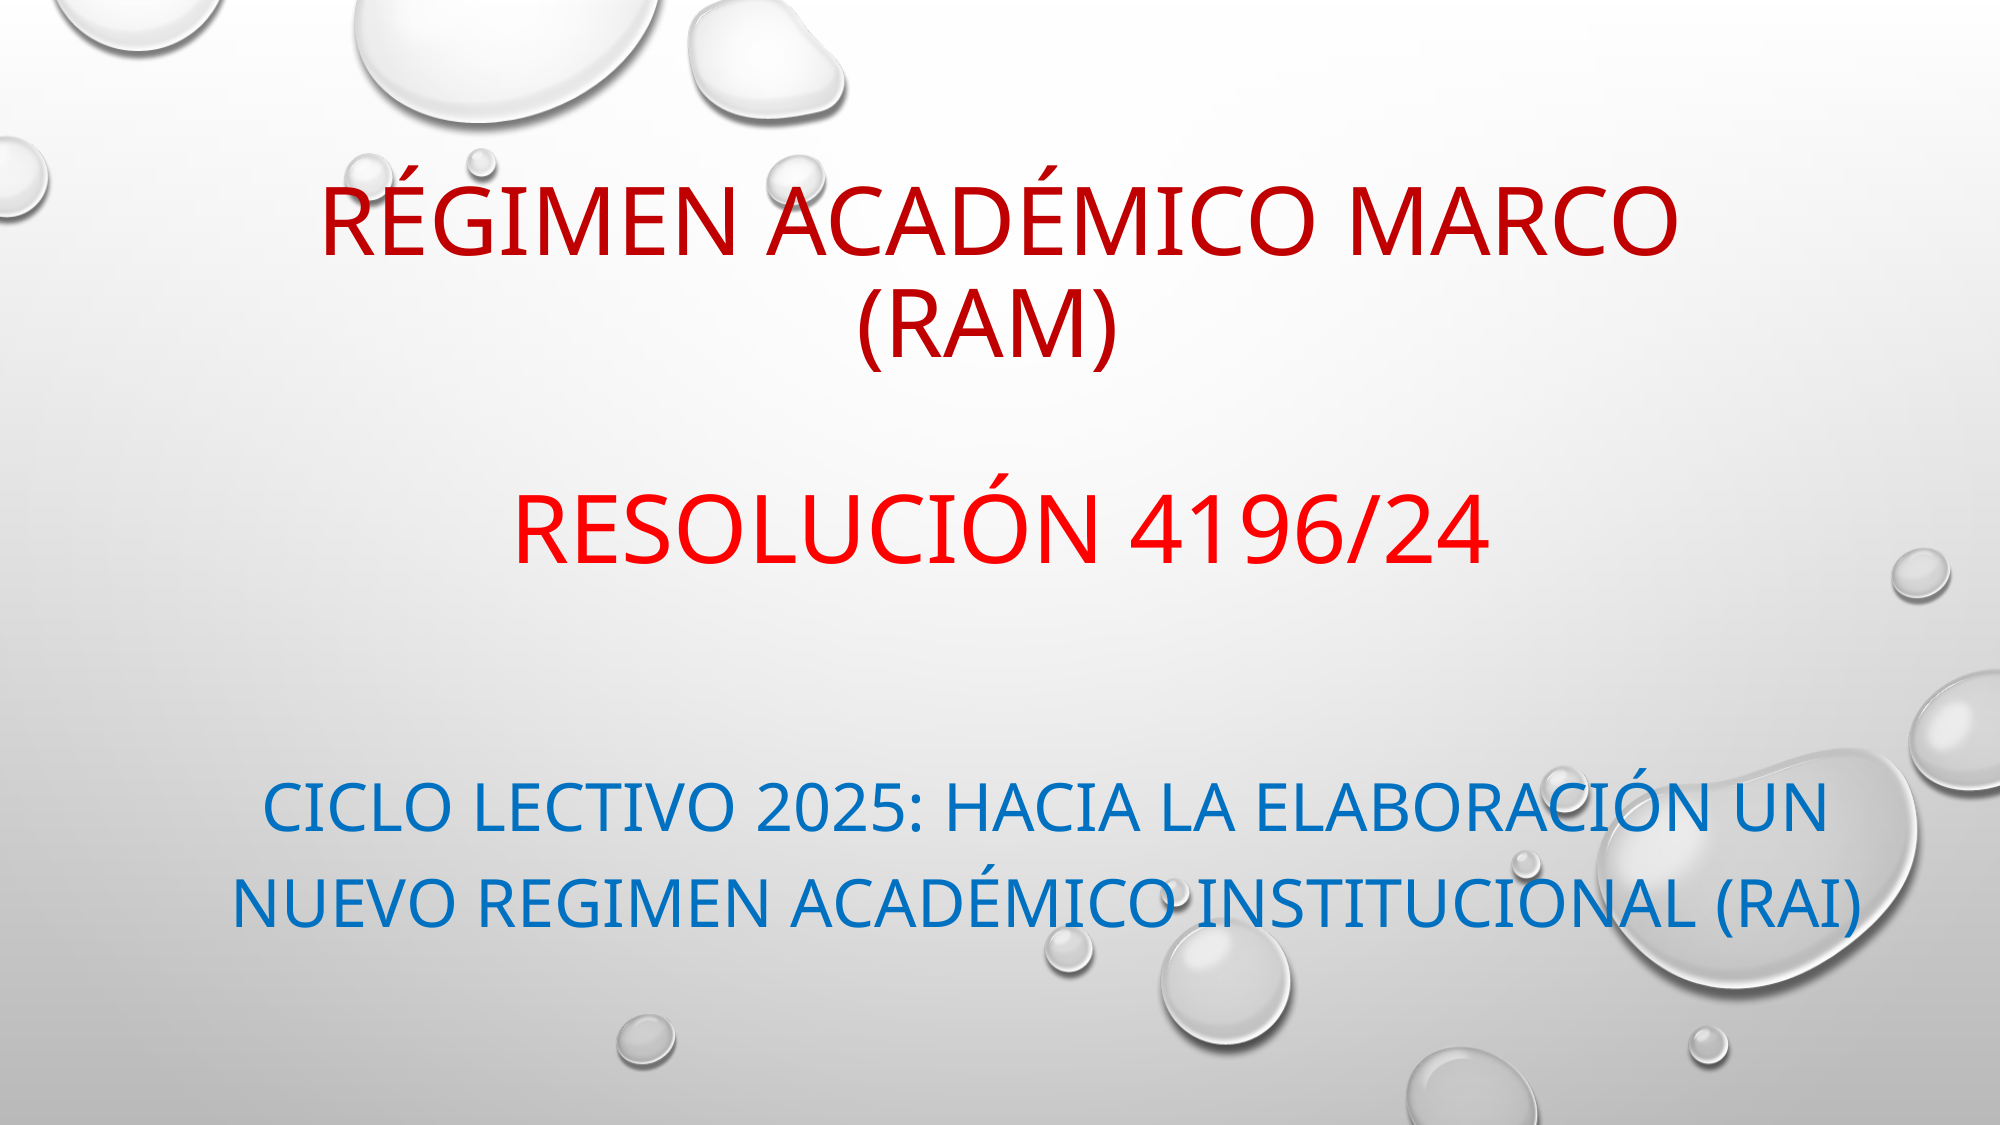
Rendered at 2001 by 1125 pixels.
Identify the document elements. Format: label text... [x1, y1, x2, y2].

picture [0, 0, 2000, 1125]
title Régimen Académico Marco (RAM) Resolución 4196/24 [189, 165, 1811, 592]
subtitle CICLO LECTIVO 2025: HACIA LA ELABORACIÓN UN NUEVO REGIMEN ACADÉMICO INSTITUCIONAL (RAI) [147, 741, 1946, 960]
